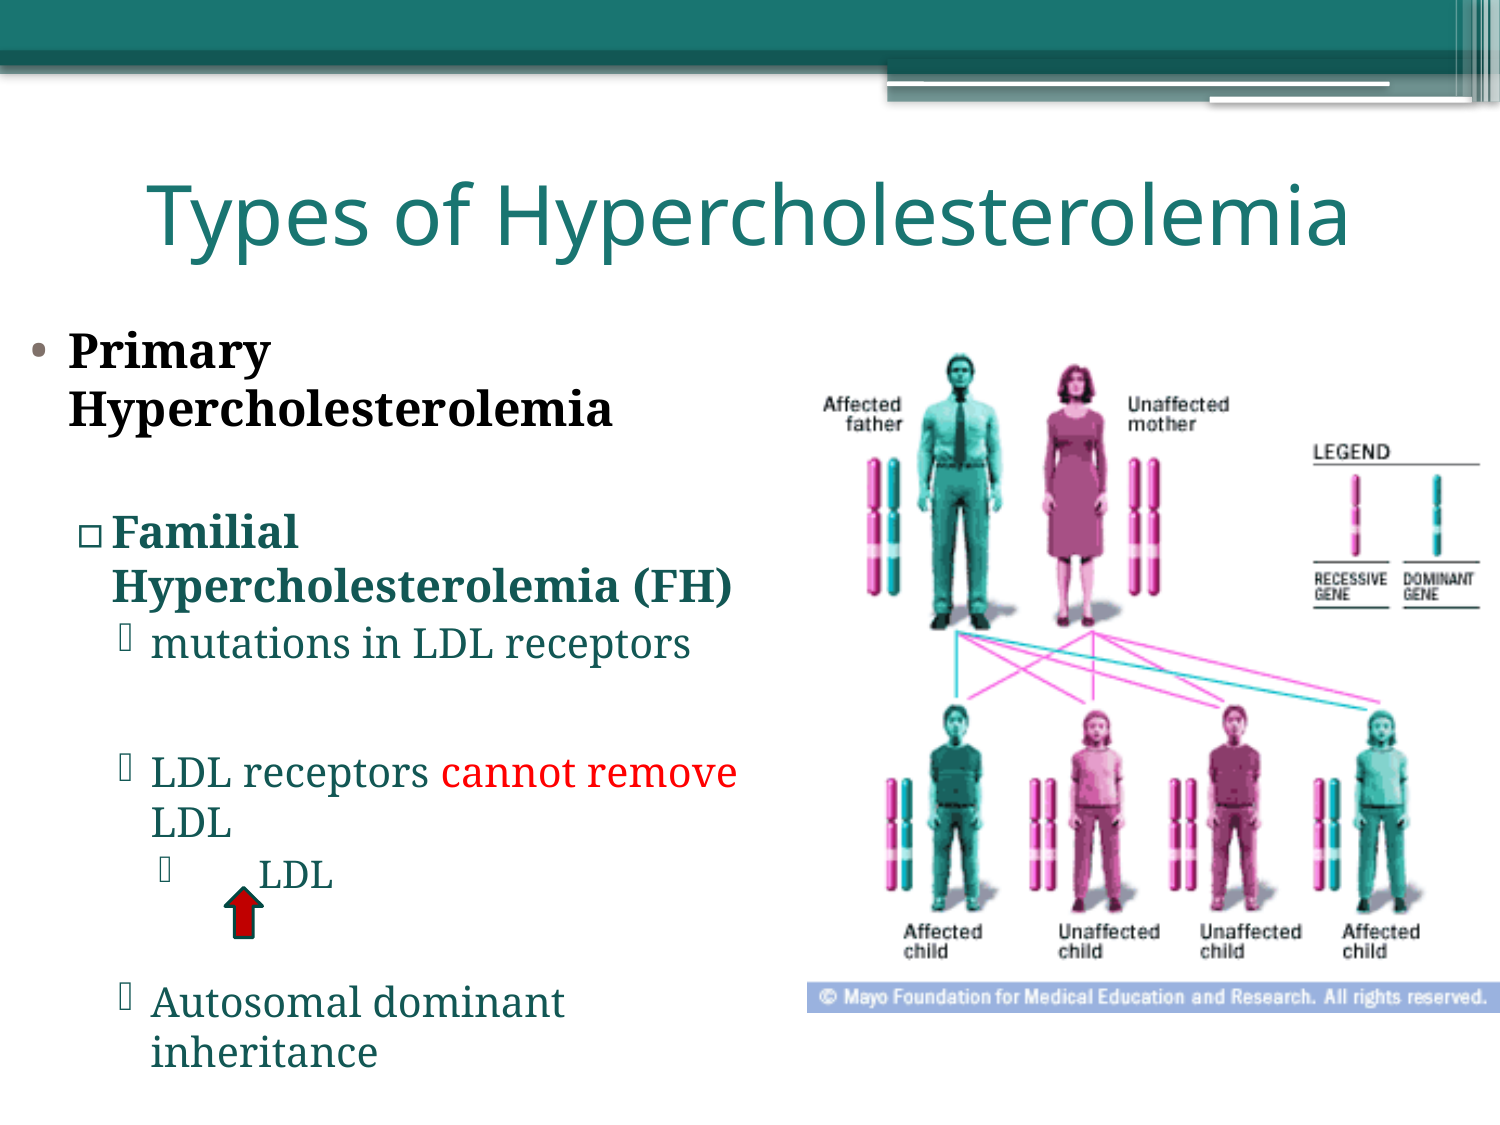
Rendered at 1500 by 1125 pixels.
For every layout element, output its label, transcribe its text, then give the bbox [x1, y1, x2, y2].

title Types of Hypercholesterolemia [75, 125, 1425, 300]
list Primary Hypercholesterolemia Familial Hypercholesterolemia (FH) mutations in LDL receptors LDL receptors cannot remove LDL LDL Autosomal dominant inheritance [0, 312, 788, 1088]
picture [806, 349, 1500, 1013]
text_box [223, 886, 264, 940]
